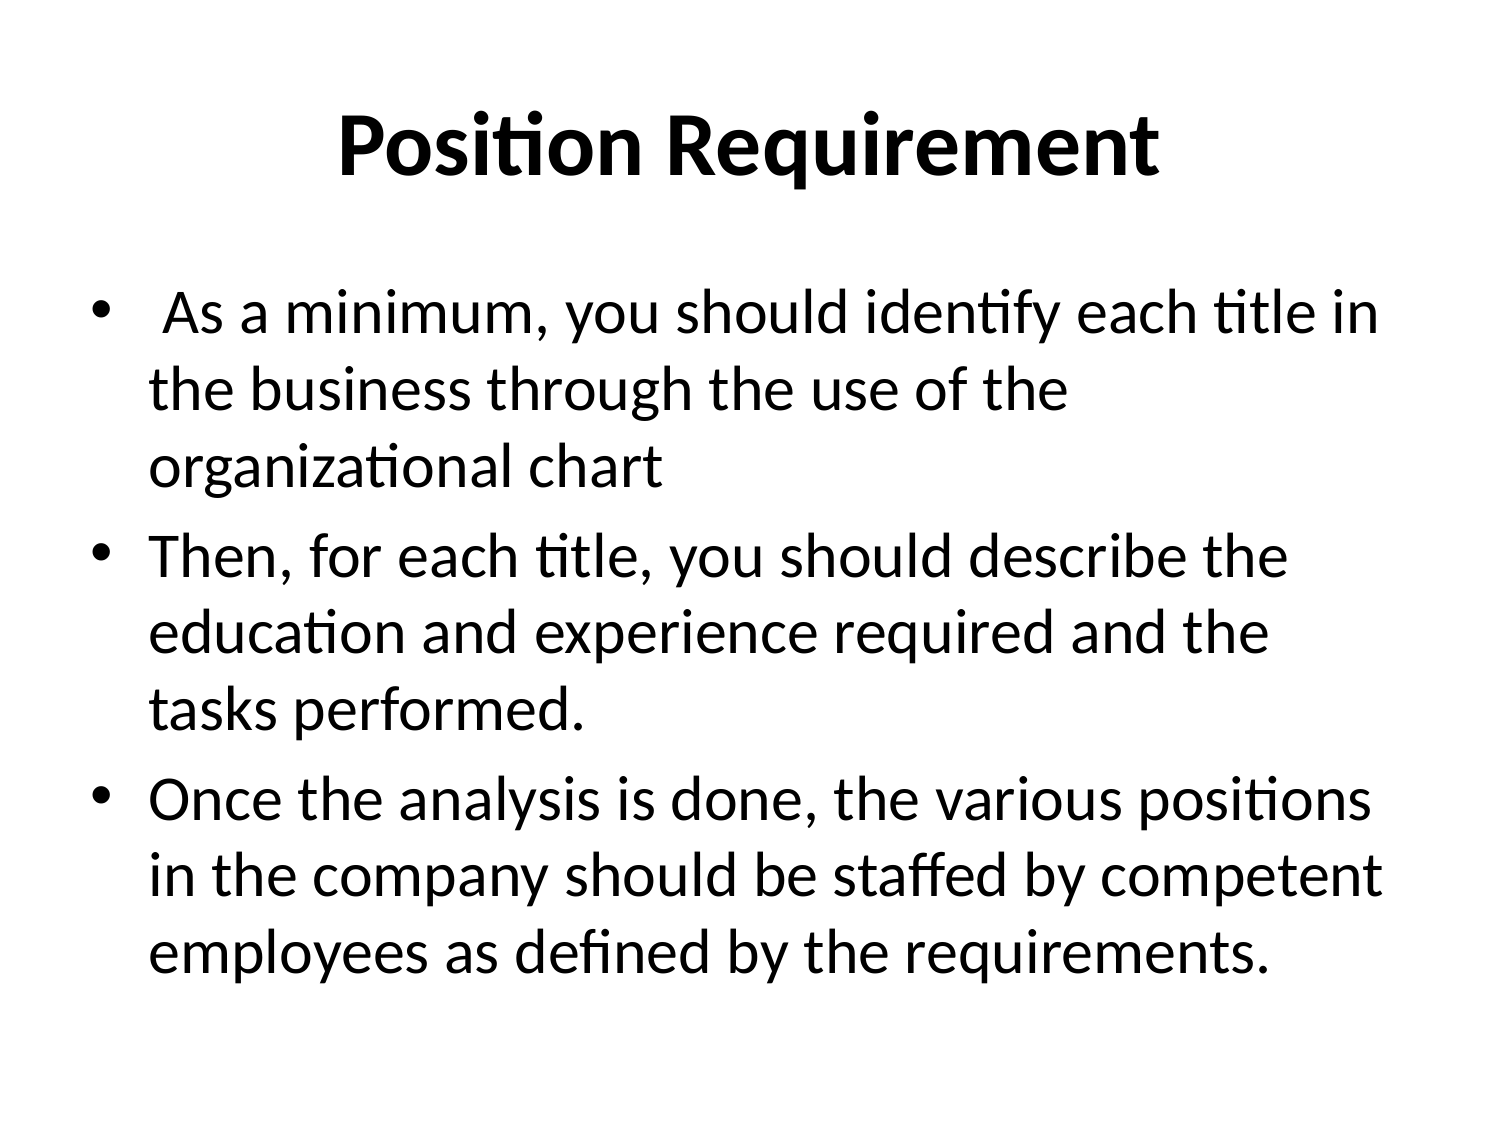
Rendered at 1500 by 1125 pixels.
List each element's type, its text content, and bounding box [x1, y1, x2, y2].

title Position Requirement [75, 45, 1425, 233]
list As a minimum, you should identify each title in the business through the use of the organizational chart Then, for each title, you should describe the education and experience required and the tasks performed. Once the analysis is done, the various positions in the company should be staffed by competent employees as defined by the requirements. [75, 262, 1425, 1005]
